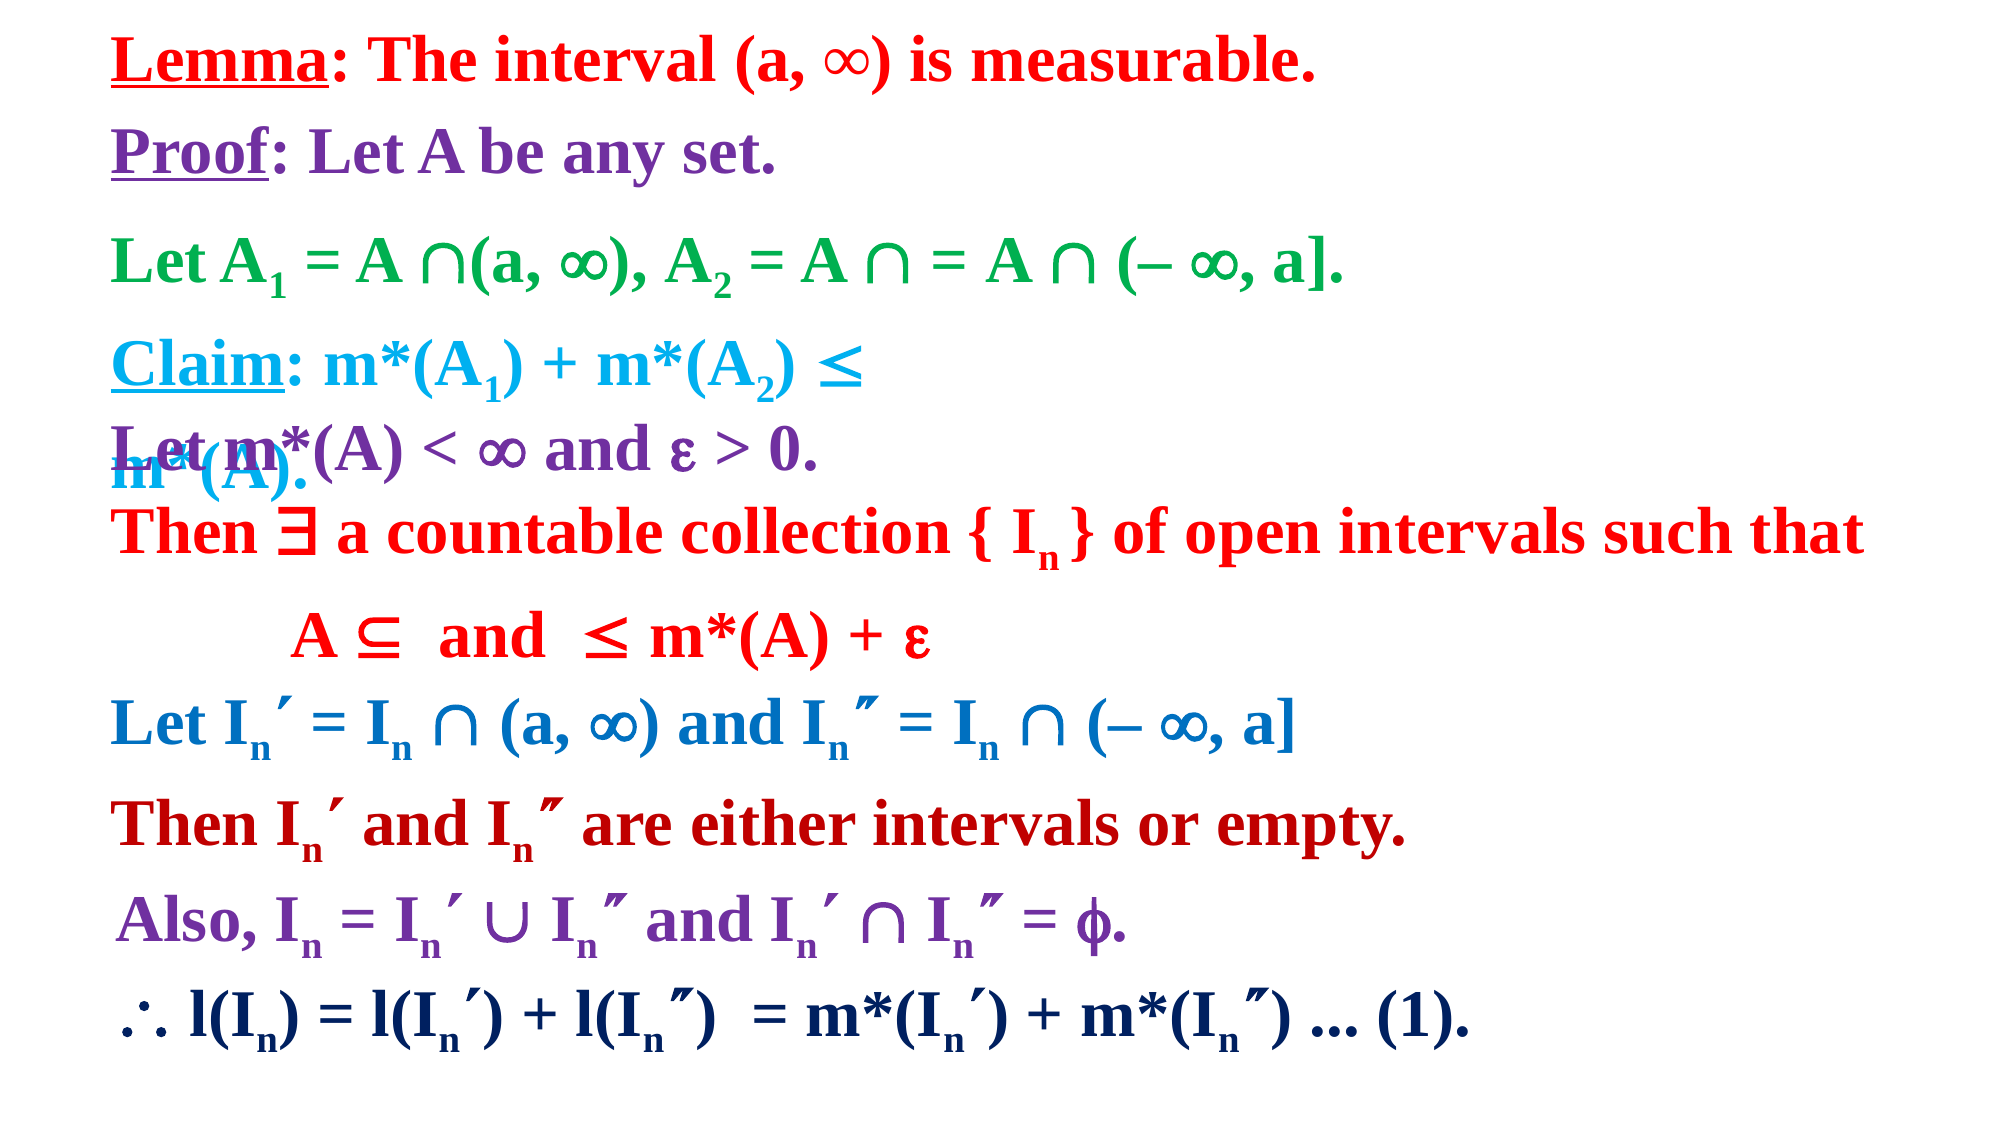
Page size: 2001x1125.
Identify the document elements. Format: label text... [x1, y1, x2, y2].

text_box Let In = In  (a, ) and In = In  (– , a] [95, 656, 1331, 758]
text_box Claim: m*(A1) + m*(A2)  m*(A). [95, 297, 1096, 510]
text_box Lemma: The interval (a, ∞) is measurable. [95, 0, 1375, 102]
text_box Then In and In are either intervals or empty. [95, 758, 1464, 878]
text_box Also, In = In  In and In  In = . [100, 878, 1181, 948]
text_box  l(In) = l(In) + l(In) = m*(In) + m*(In) ... (1). [100, 948, 1532, 1068]
text_box Let m*(A) <  and  > 0. [95, 396, 878, 491]
text_box Proof: Let A be any set. [95, 99, 819, 195]
